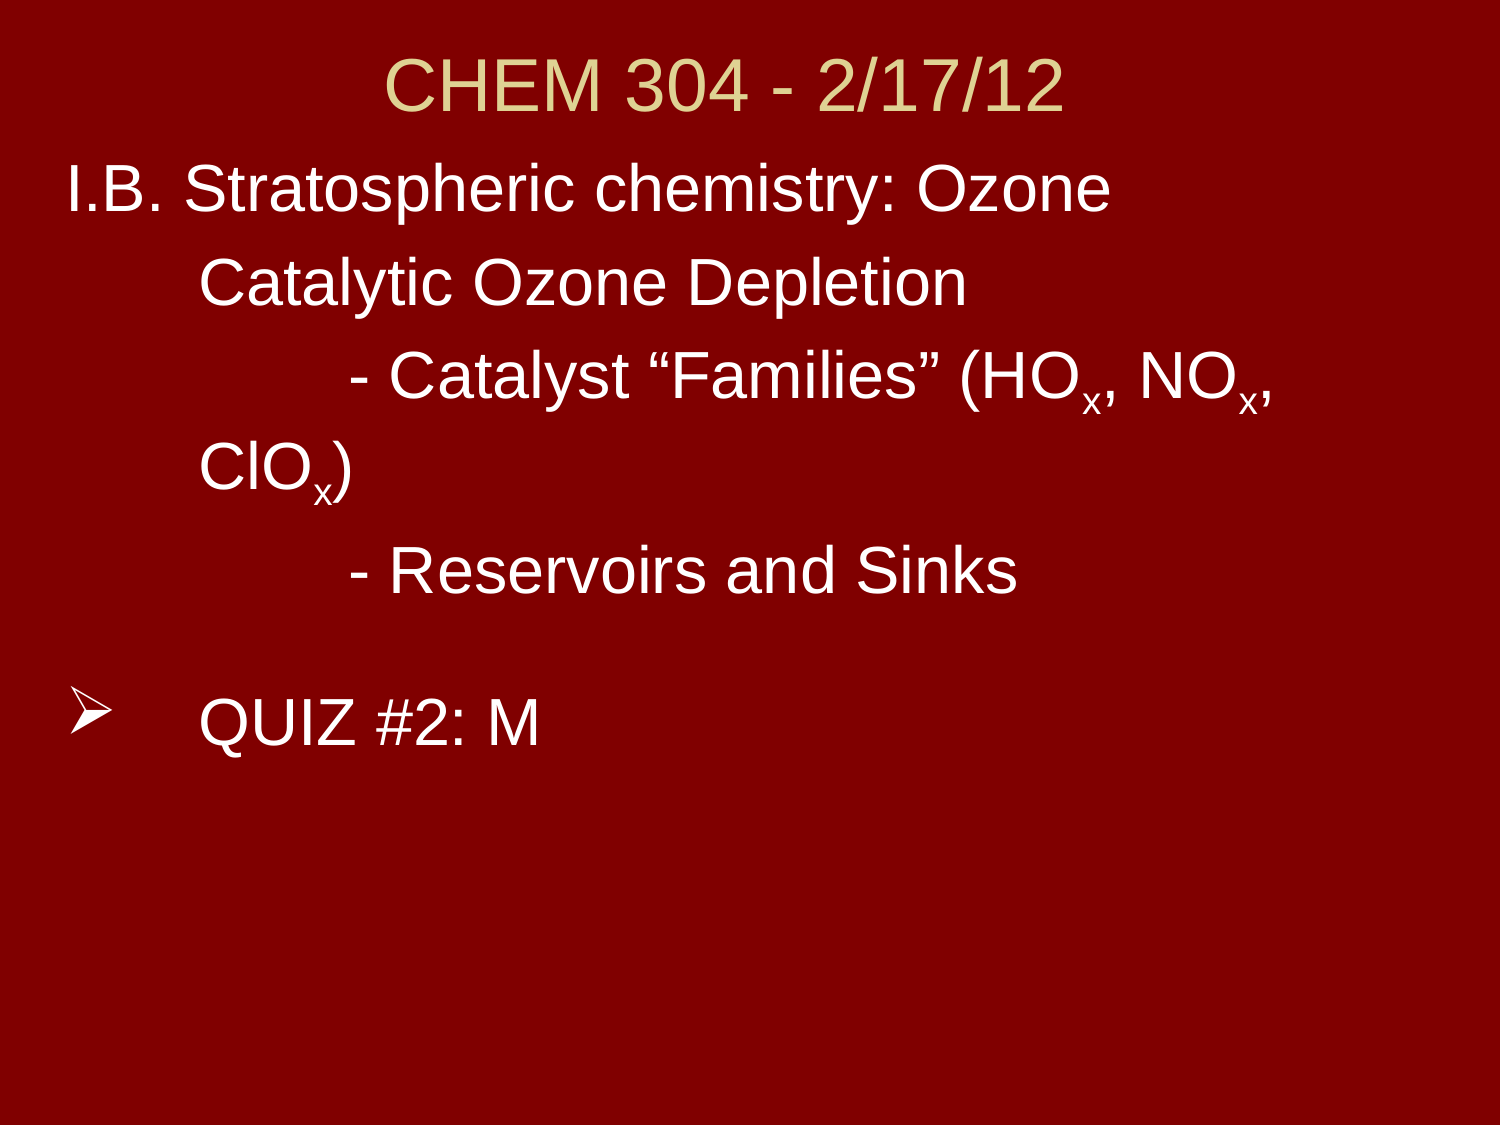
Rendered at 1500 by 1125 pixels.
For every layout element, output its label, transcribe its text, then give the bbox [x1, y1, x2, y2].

subtitle I.B. Stratospheric chemistry: Ozone Catalytic Ozone Depletion - Catalyst “Families” (HOx, NOx, ClOx) - Reservoirs and Sinks QUIZ #2: M [49, 137, 1438, 1026]
title CHEM 304 - 2/17/12 [87, 12, 1363, 137]
